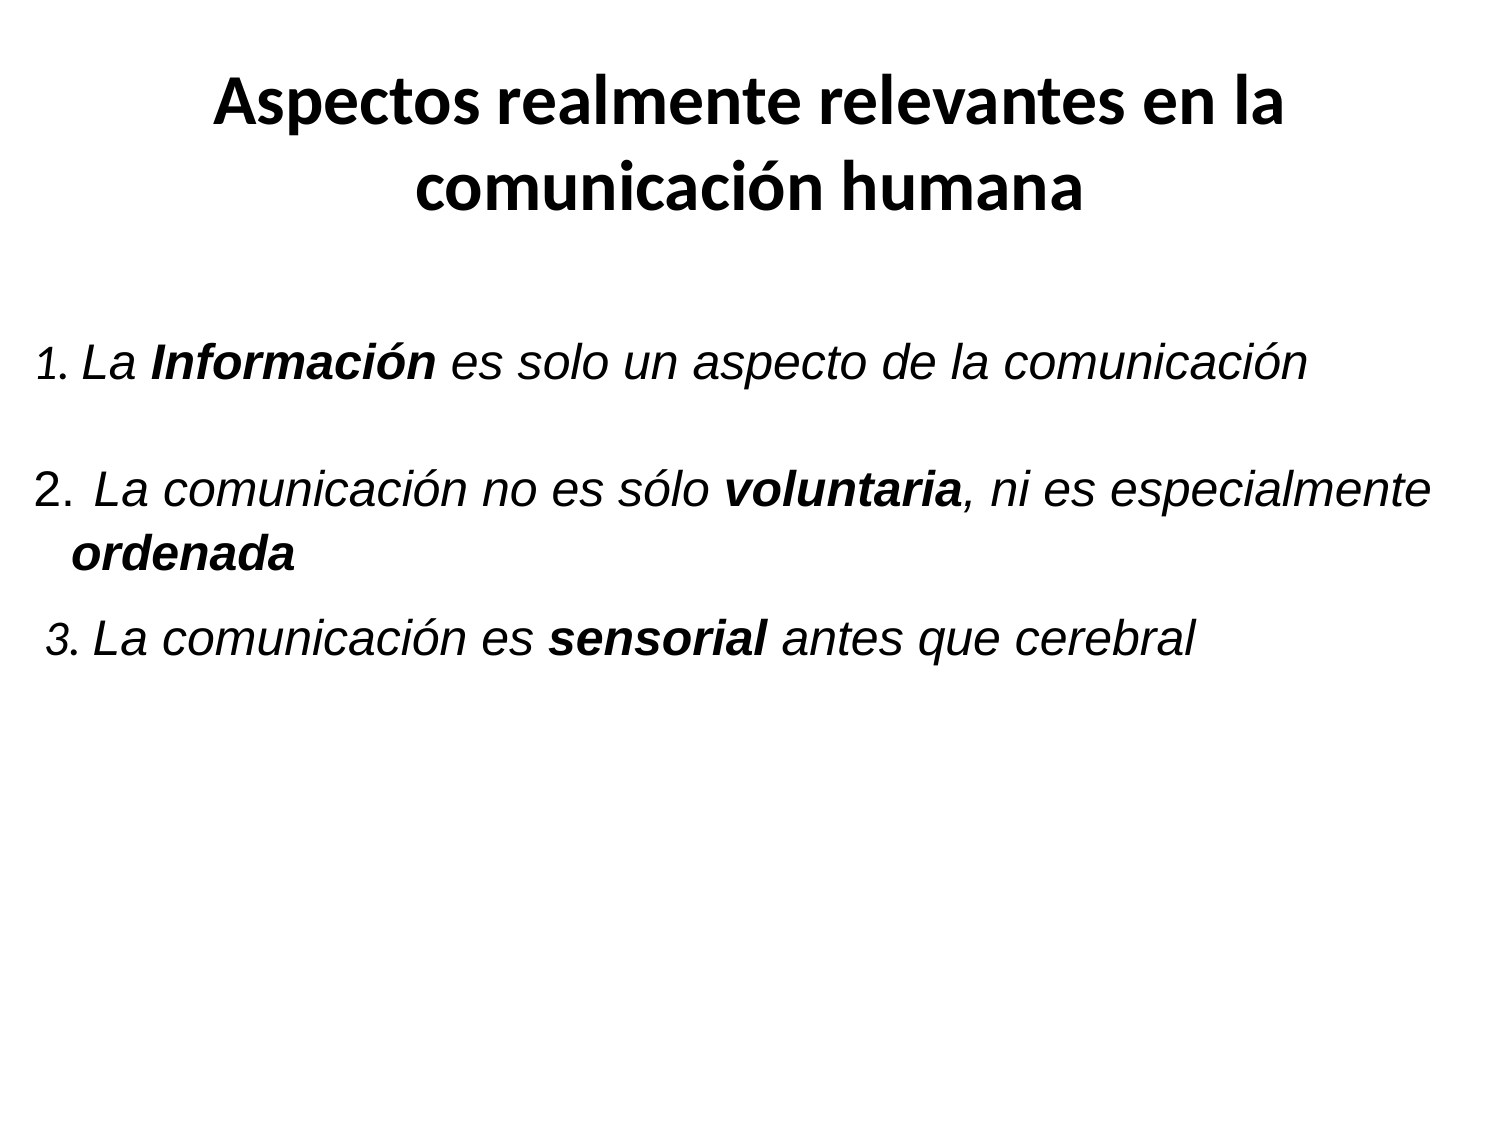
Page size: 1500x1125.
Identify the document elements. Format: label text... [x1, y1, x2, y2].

text_box 1. La Información es solo un aspecto de la comunicación [17, 322, 1447, 397]
text_box 3. La comunicación es sensorial antes que cerebral [17, 597, 1459, 673]
text_box 2. La comunicación no es sólo voluntaria, ni es especialmente ordenada [0, 432, 1459, 575]
title Aspectos realmente relevantes en la comunicación humana [0, 45, 1500, 233]
